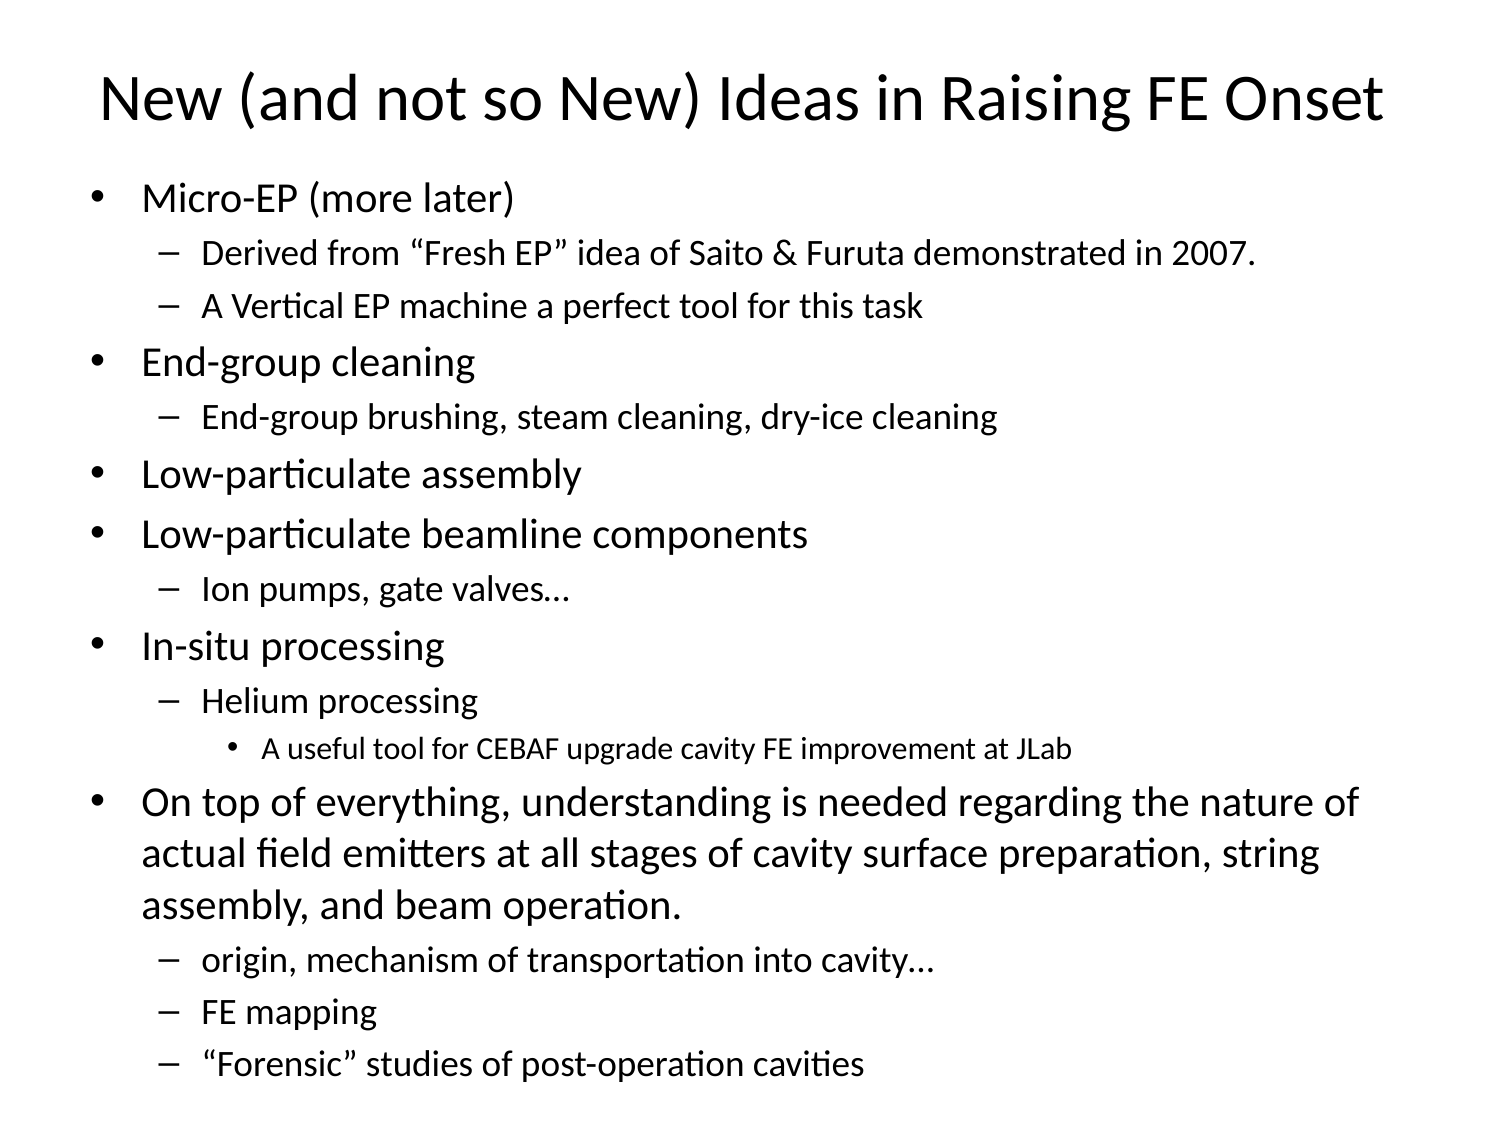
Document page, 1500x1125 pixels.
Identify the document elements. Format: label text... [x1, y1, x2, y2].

title New (and not so New) Ideas in Raising FE Onset [75, 0, 1425, 162]
list Micro-EP (more later) Derived from “Fresh EP” idea of Saito & Furuta demonstrated in 2007. A Vertical EP machine a perfect tool for this task End-group cleaning End-group brushing, steam cleaning, dry-ice cleaning Low-particulate assembly Low-particulate beamline components Ion pumps, gate valves… In-situ processing Helium processing A useful tool for CEBAF upgrade cavity FE improvement at JLab On top of everything, understanding is needed regarding the nature of actual field emitters at all stages of cavity surface preparation, string assembly, and beam operation. origin, mechanism of transportation into cavity… FE mapping “Forensic” studies of post-operation cavities [75, 162, 1425, 1100]
